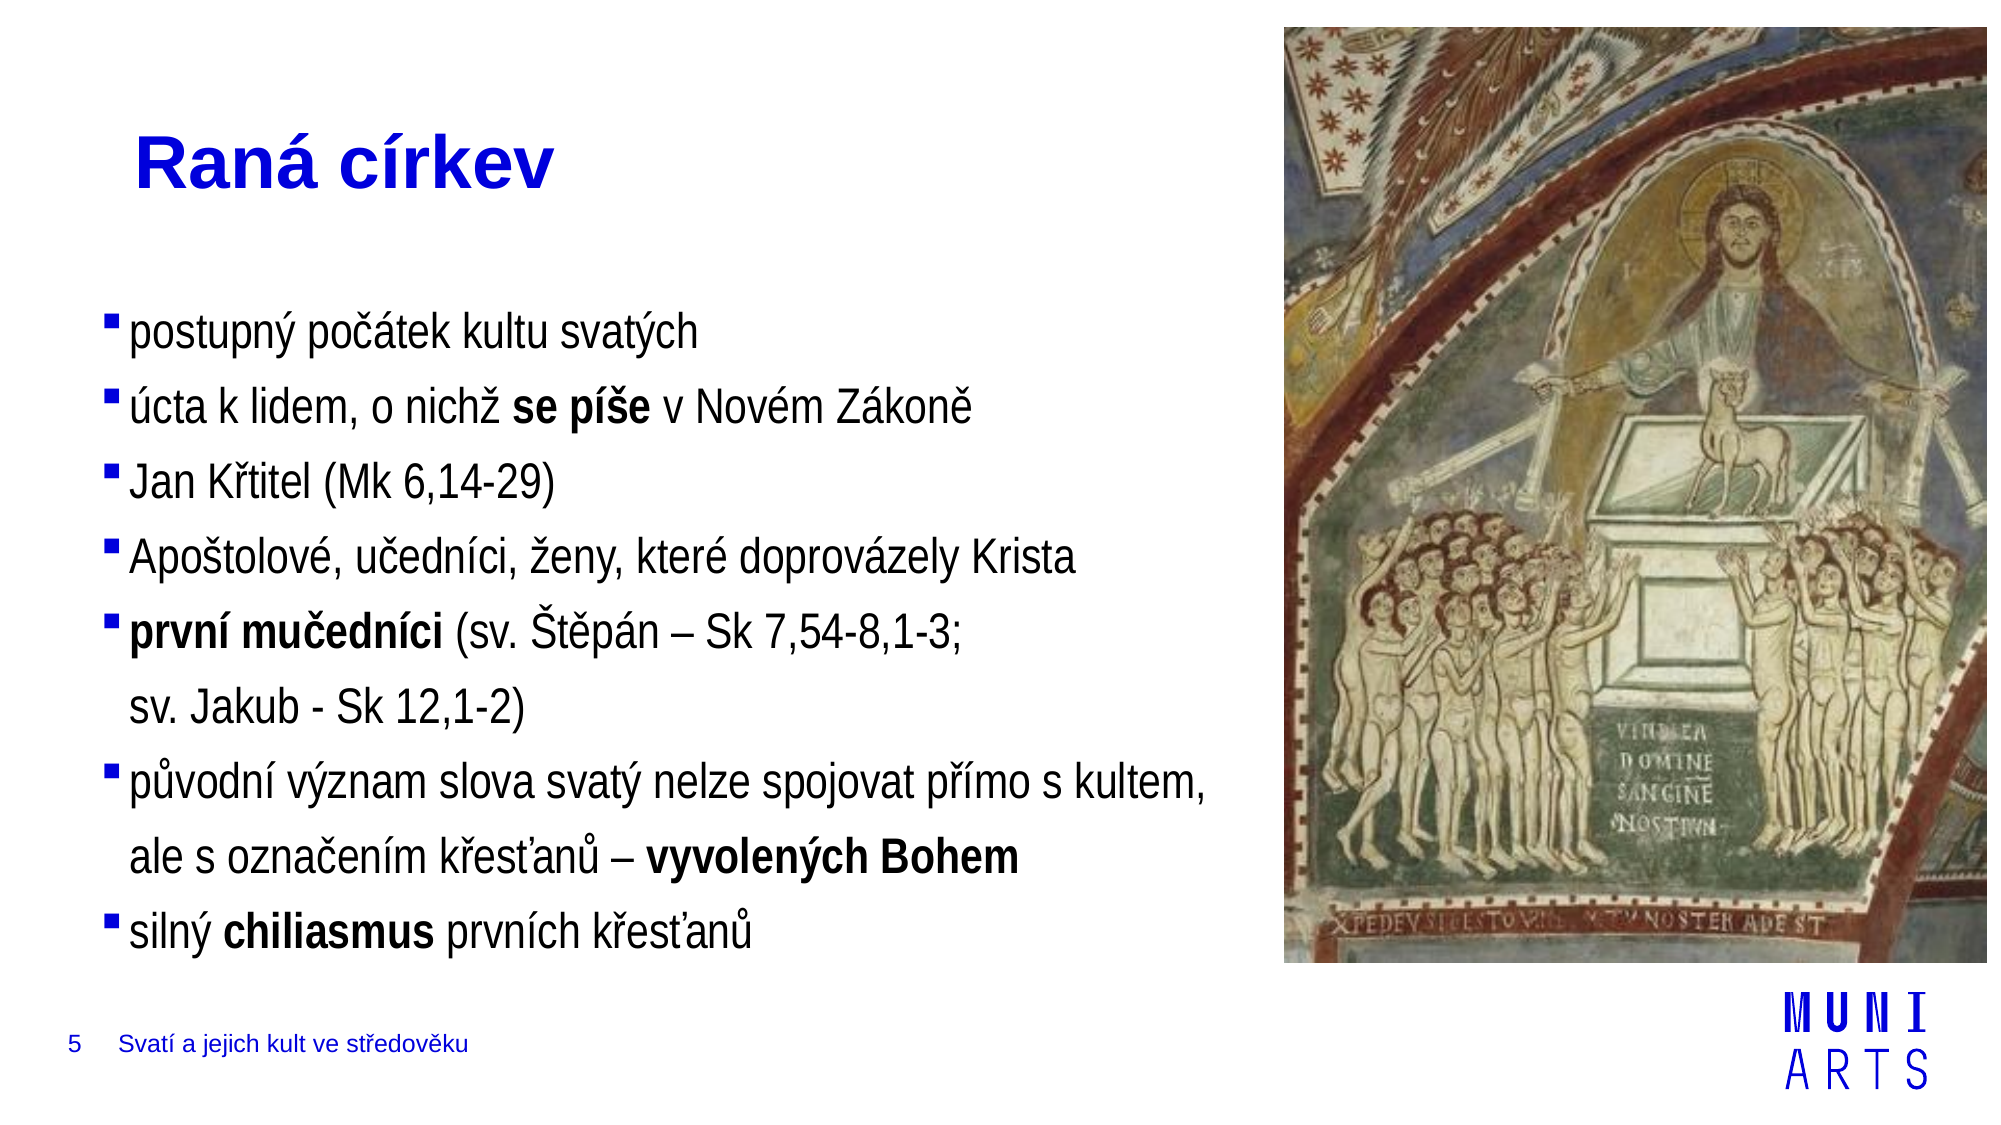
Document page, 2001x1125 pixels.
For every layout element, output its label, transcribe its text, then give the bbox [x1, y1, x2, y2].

title Raná církev [134, 120, 1279, 195]
footer Svatí a jejich kult ve středověku [118, 1021, 1418, 1063]
slide_number 5 [67, 1021, 110, 1063]
picture [1284, 27, 1987, 963]
list postupný počátek kultu svatých úcta k lidem, o nichž se píše v Novém Zákoně Jan Křtitel (Mk 6,14-29) Apoštolové, učedníci, ženy, které doprovázely Krista první mučedníci (sv. Štěpán – Sk 7,54-8,1-3; sv. Jakub - Sk 12,1-2) původní význam slova svatý nelze spojovat přímo s kultem, ale s označením křesťanů – vyvolených Bohem silný chiliasmus prvních křesťanů [88, 283, 1279, 963]
